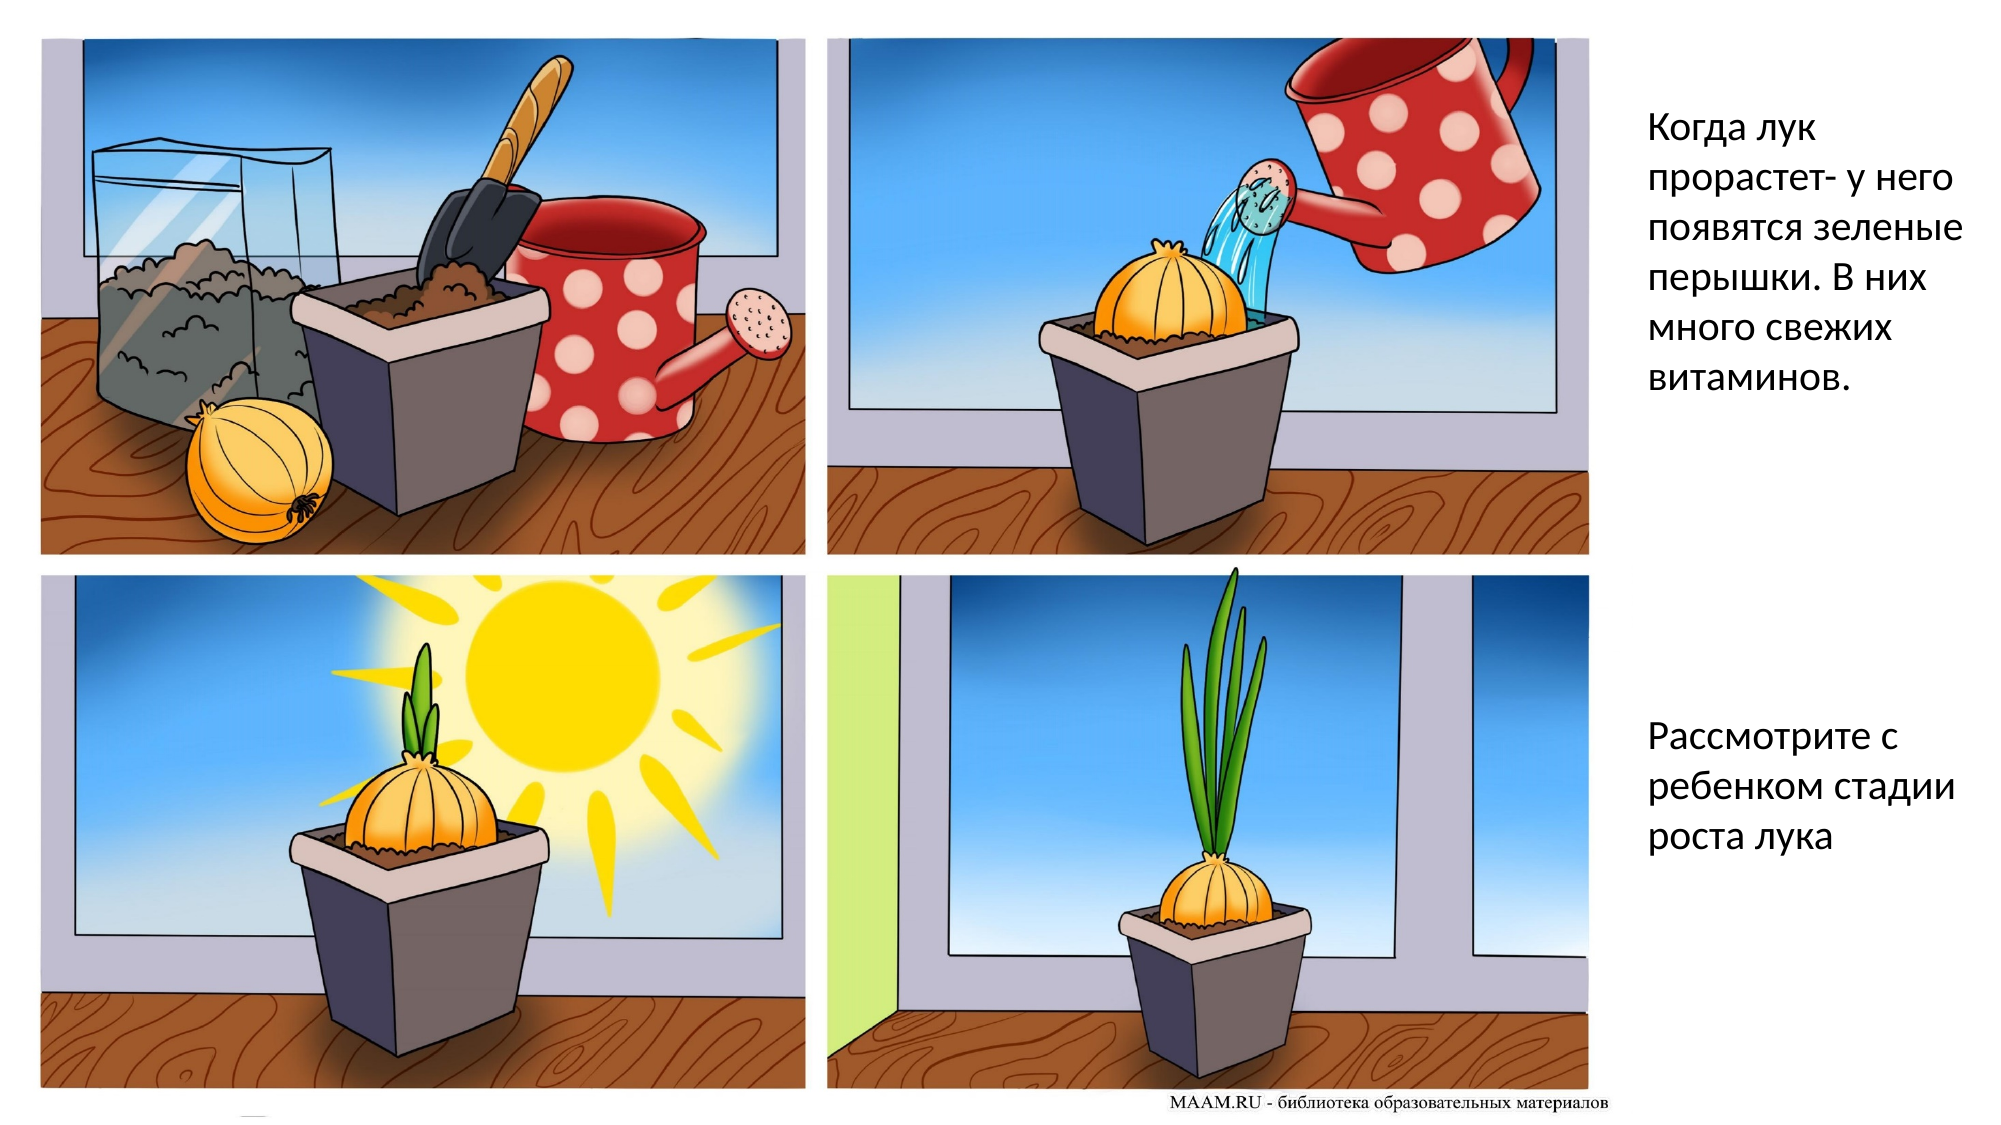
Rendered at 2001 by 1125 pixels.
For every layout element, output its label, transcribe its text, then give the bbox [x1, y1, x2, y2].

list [0, 0, 1633, 1125]
text_box Рассмотрите с ребенком стадии роста лука [1633, 700, 2000, 865]
text_box Когда лук прорастет- у него появятся зеленые перышки. В них много свежих витаминов. [1633, 91, 2000, 407]
